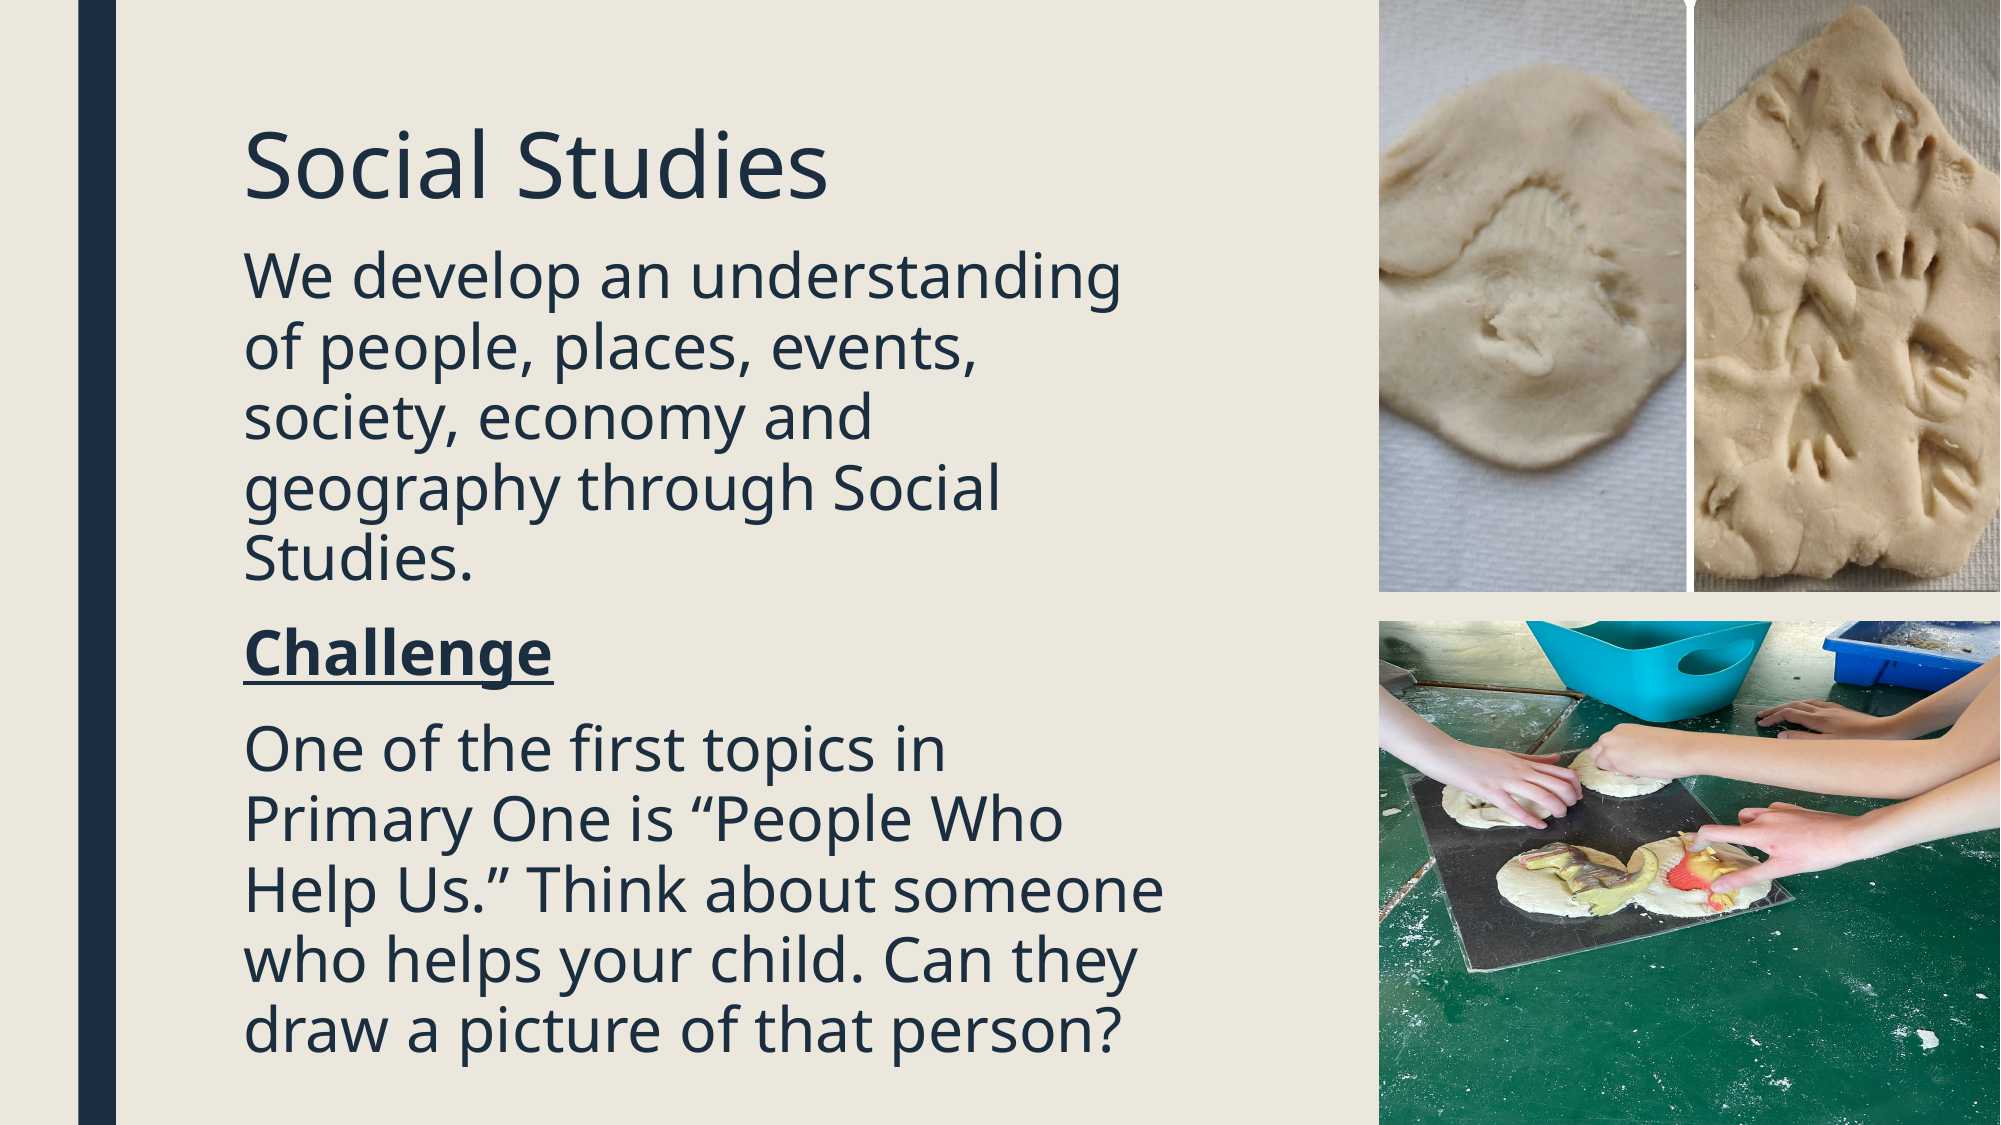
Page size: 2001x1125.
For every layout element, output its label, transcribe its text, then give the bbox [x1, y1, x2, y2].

title Social Studies [228, 112, 902, 235]
picture [1379, 0, 2000, 592]
list We develop an understanding of people, places, events, society, economy and geography through Social Studies. Challenge One of the first topics in Primary One is “People Who Help Us.” Think about someone who helps your child. Can they draw a picture of that person? [228, 235, 1197, 991]
picture [1379, 621, 2000, 1125]
